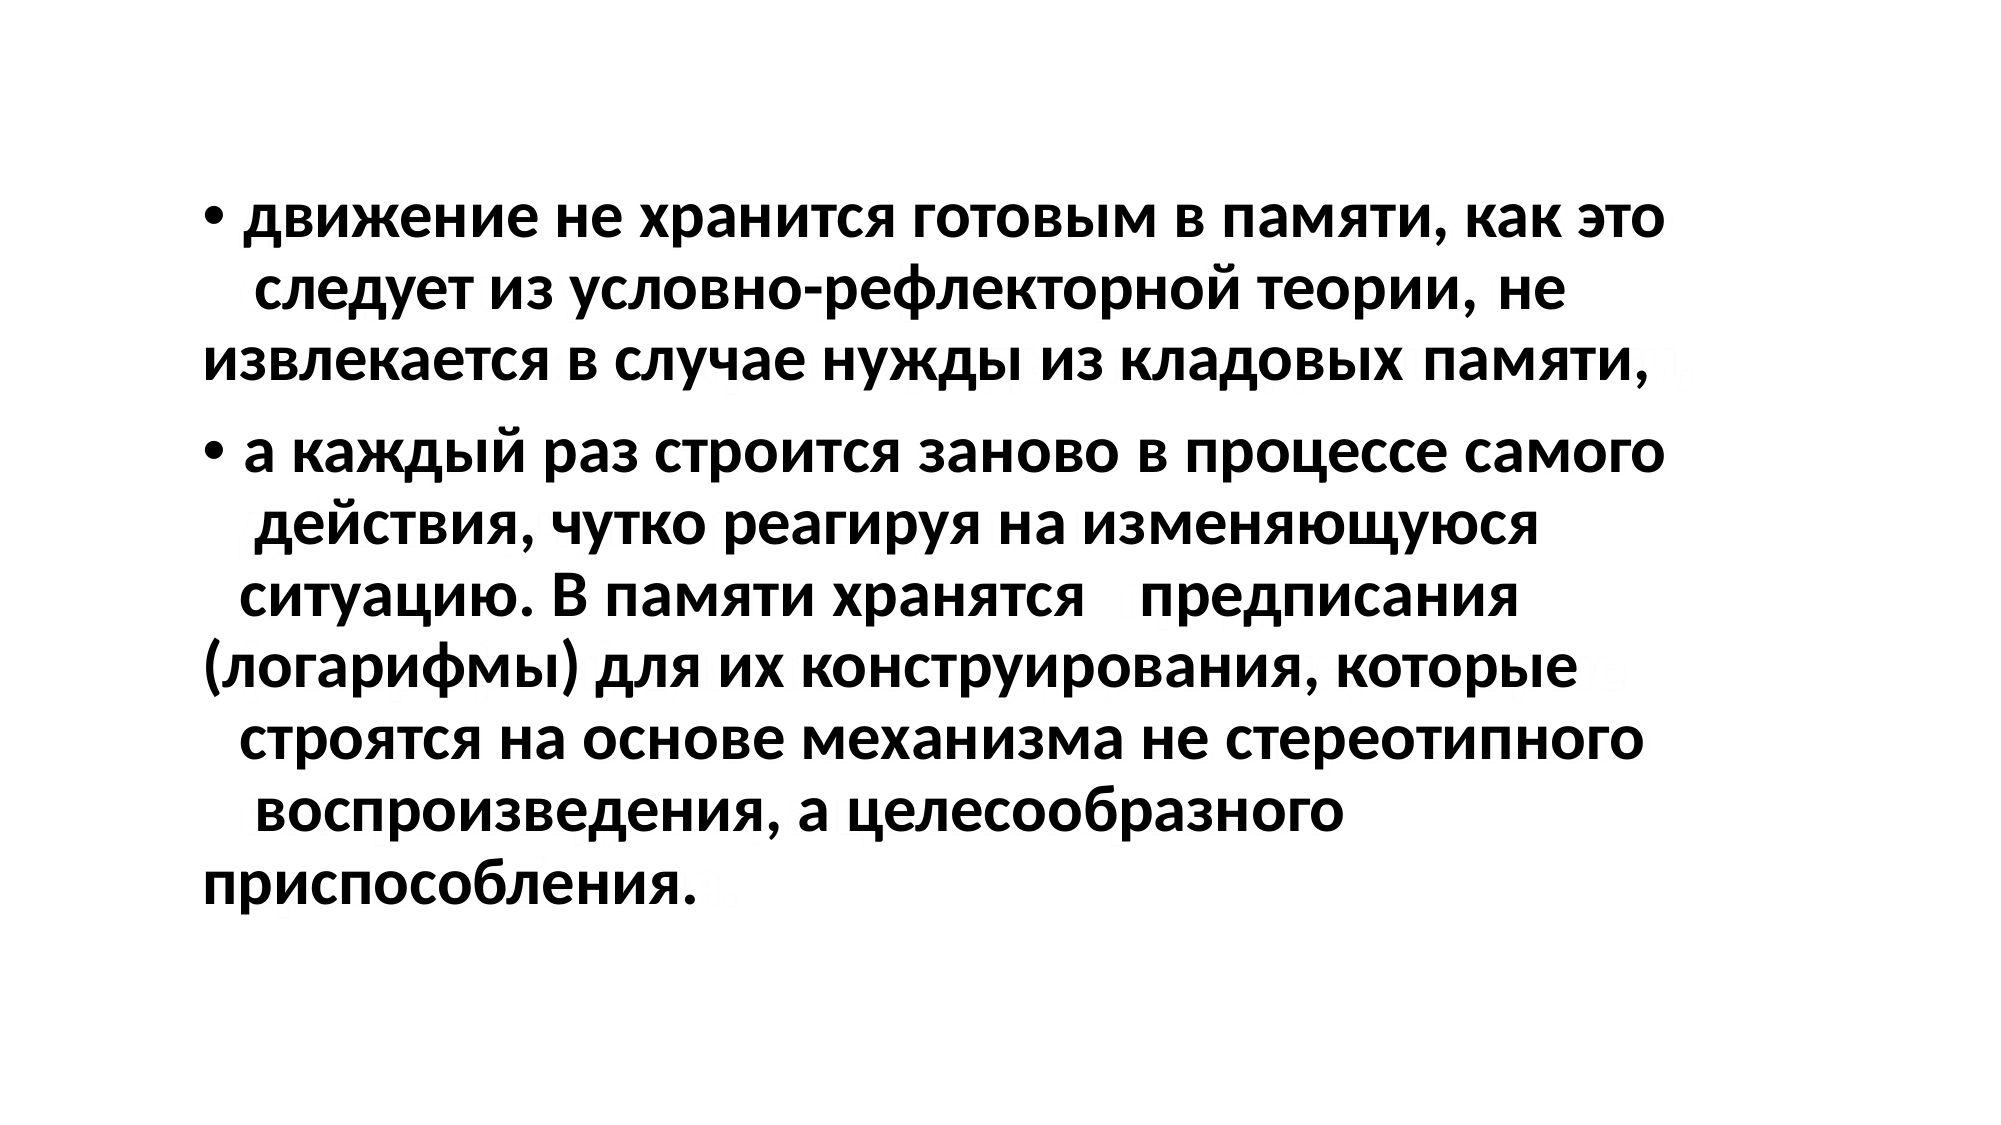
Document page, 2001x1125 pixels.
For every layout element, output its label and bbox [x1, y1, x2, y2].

text_box [160, 149, 1755, 968]
